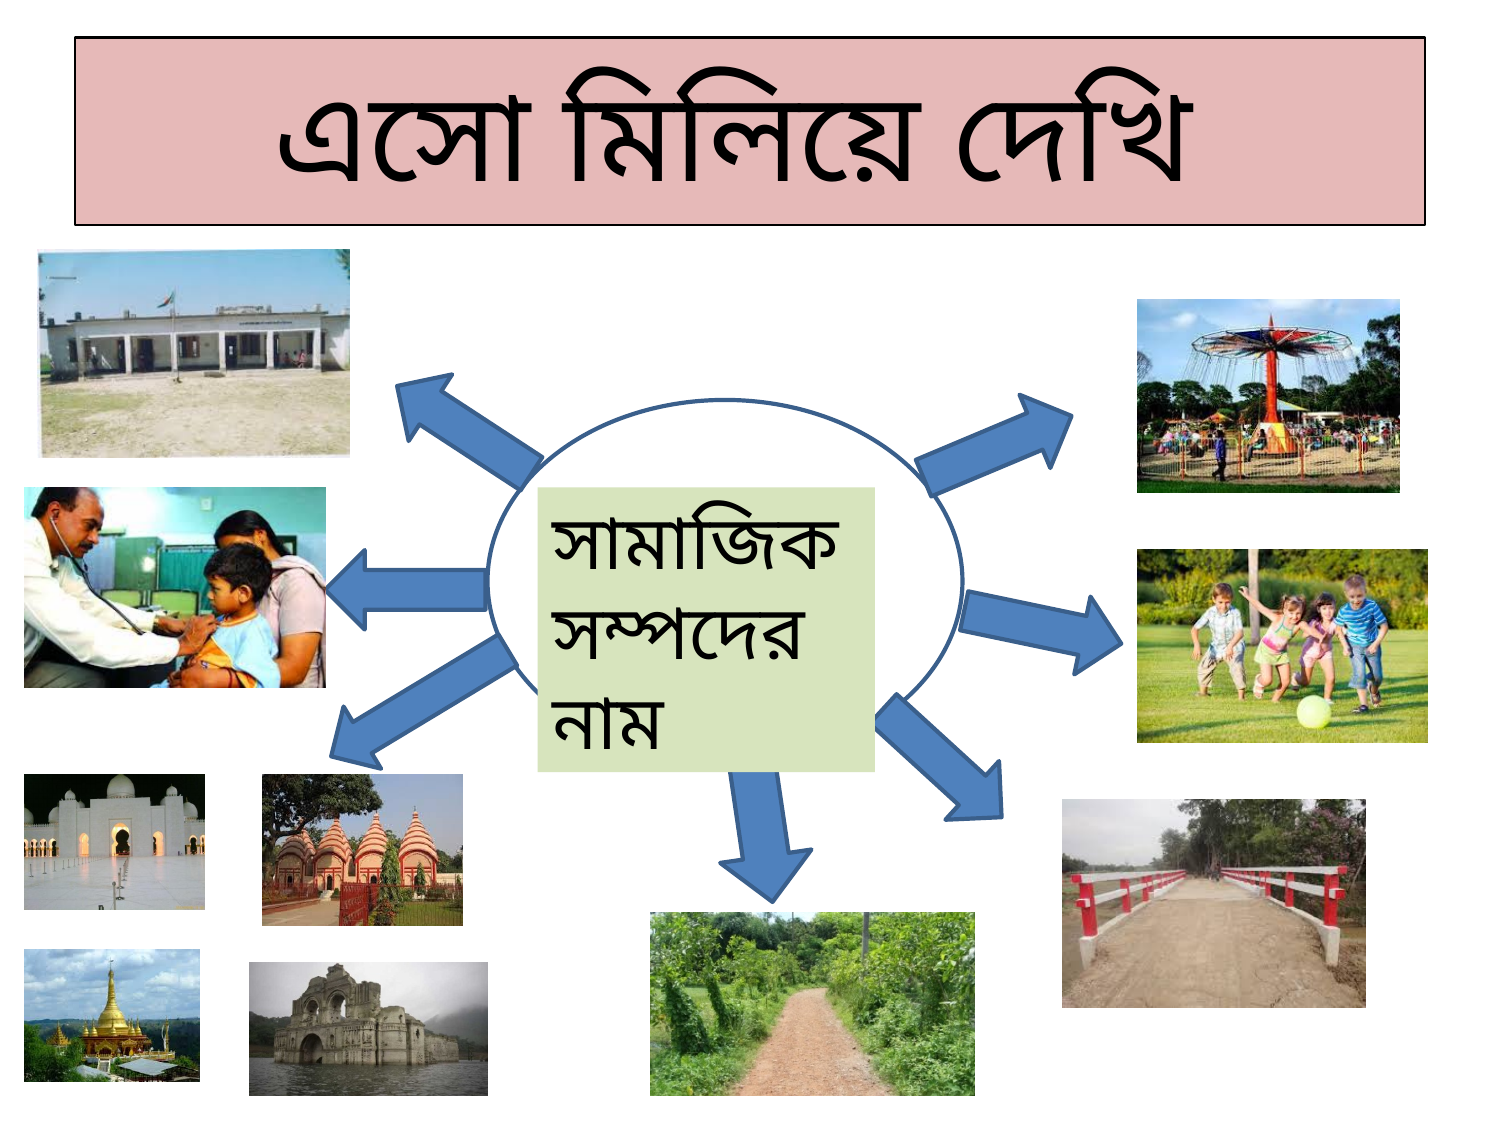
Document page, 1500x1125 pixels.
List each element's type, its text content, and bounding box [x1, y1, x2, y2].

text_box [875, 692, 1004, 822]
picture [24, 487, 326, 688]
picture [649, 912, 976, 1097]
picture [262, 774, 463, 926]
text_box [958, 589, 1124, 677]
picture [24, 949, 201, 1082]
text_box [486, 397, 965, 713]
picture [24, 774, 205, 910]
picture [1137, 299, 1401, 493]
text_box [913, 392, 1074, 499]
title এসো মিলিয়ে দেখি [75, 37, 1425, 225]
text_box [329, 632, 520, 771]
text_box [330, 548, 488, 632]
picture [1062, 799, 1366, 1009]
picture [249, 962, 488, 1097]
picture [37, 249, 351, 459]
picture [1137, 549, 1428, 744]
text_box [718, 773, 814, 905]
text_box [395, 372, 545, 493]
text_box সামাজিক সম্পদের নাম [537, 487, 875, 773]
